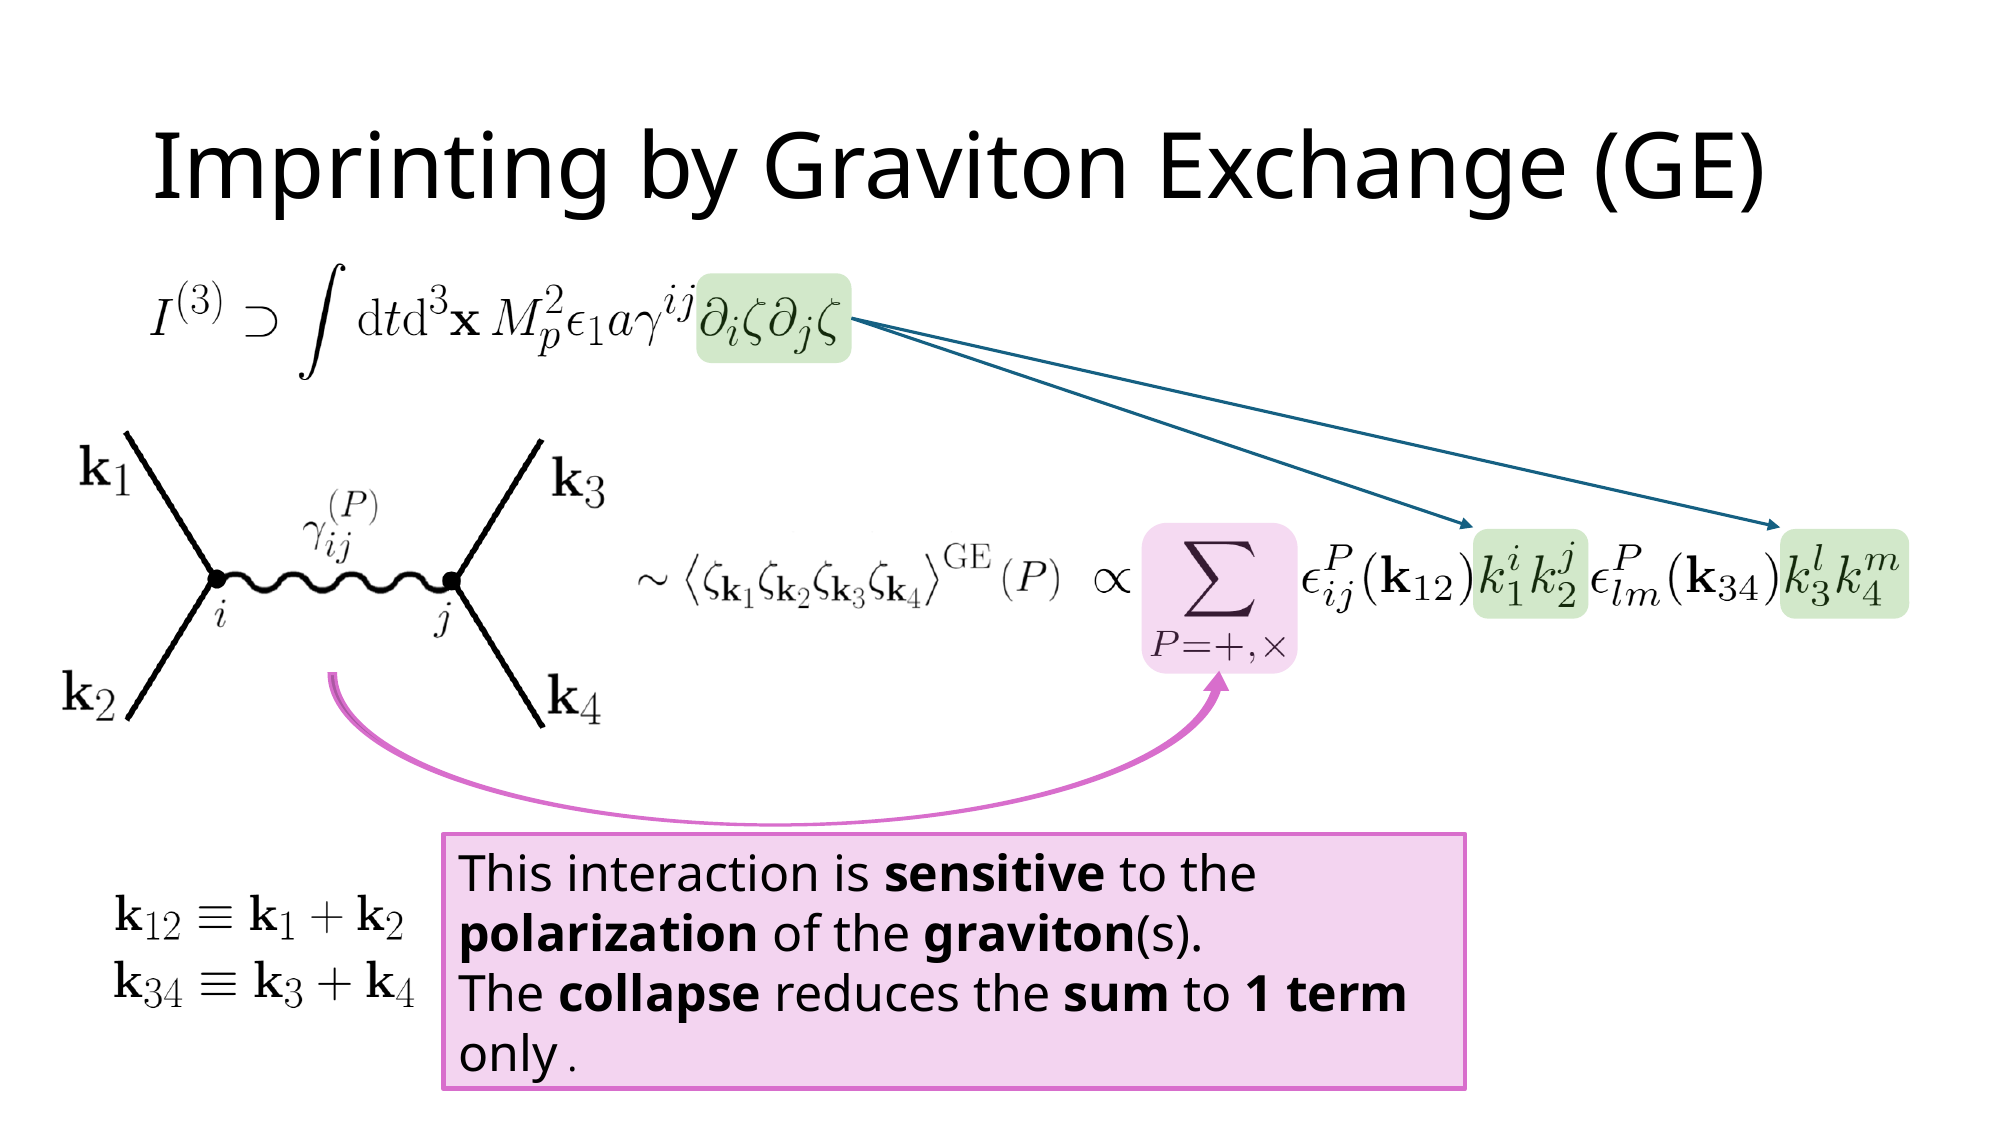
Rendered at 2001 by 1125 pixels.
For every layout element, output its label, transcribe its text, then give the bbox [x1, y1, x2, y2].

text_box [433, 675, 1230, 827]
picture [1088, 513, 1910, 675]
title Imprinting by Graviton Exchange (GE) [137, 59, 1863, 278]
picture [136, 251, 852, 397]
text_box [851, 317, 1781, 528]
text_box This interaction is sensitive to the polarization of the graviton(s). The collapse reduces the sum to 1 term only . [443, 834, 1465, 1089]
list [44, 408, 1064, 773]
picture [98, 884, 427, 1017]
